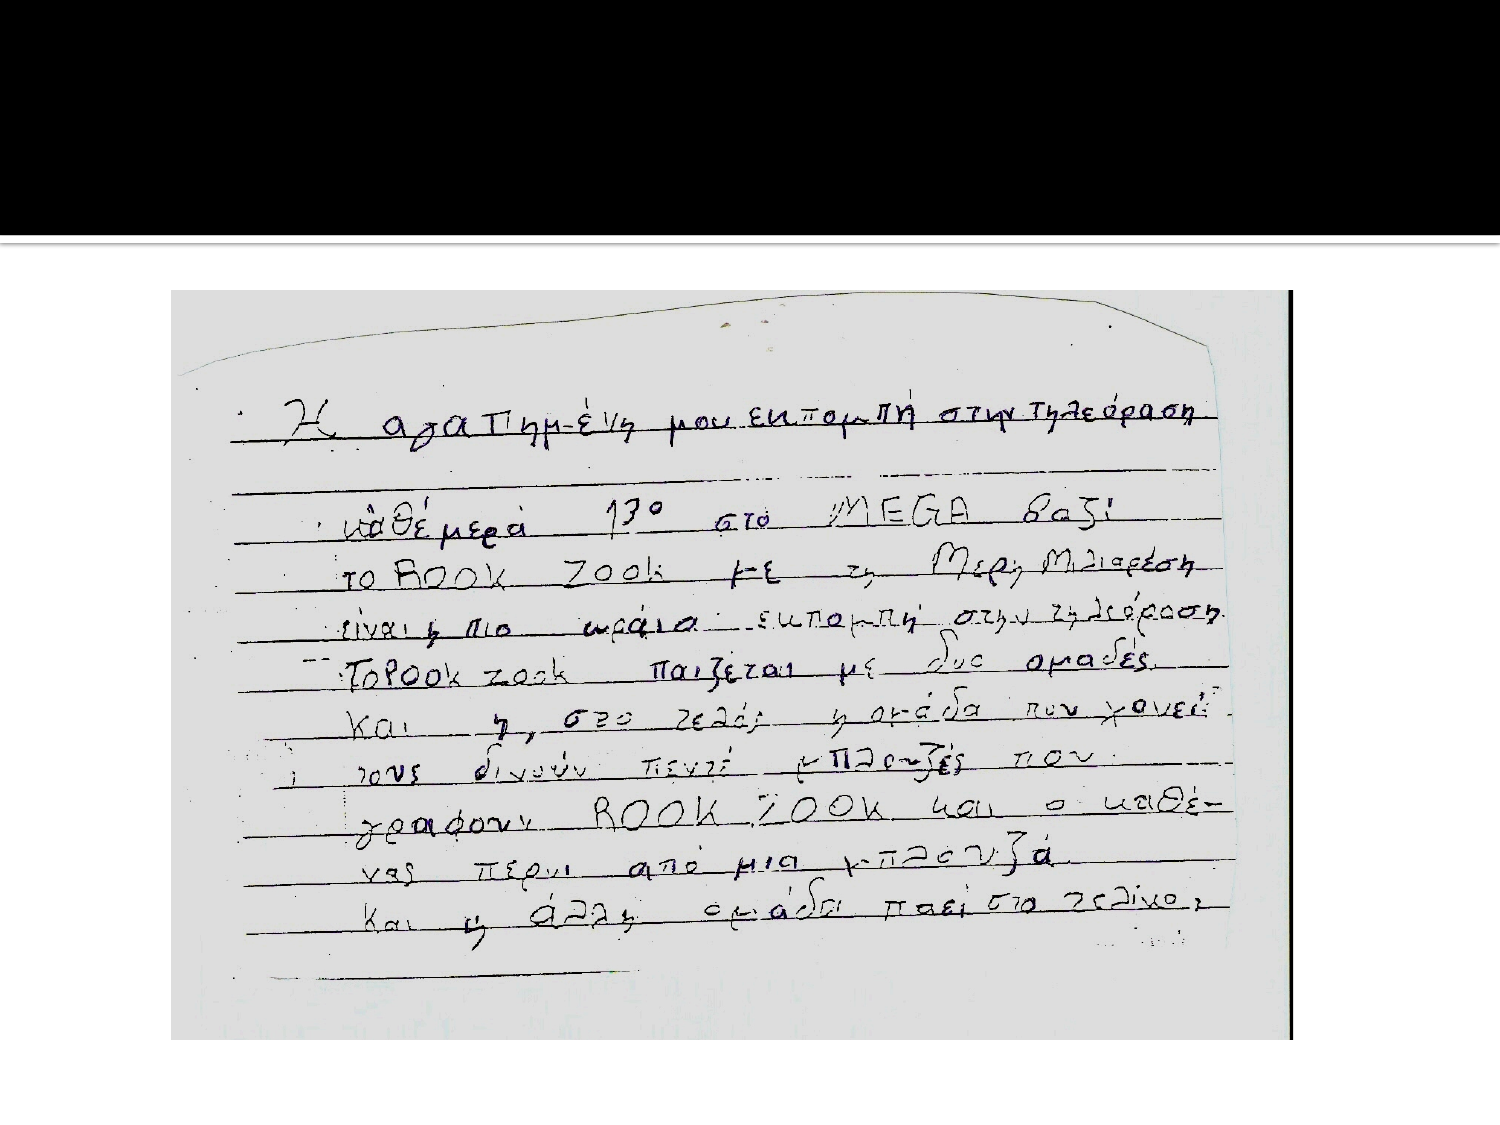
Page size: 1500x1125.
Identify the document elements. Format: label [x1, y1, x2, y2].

list [171, 290, 1294, 1040]
